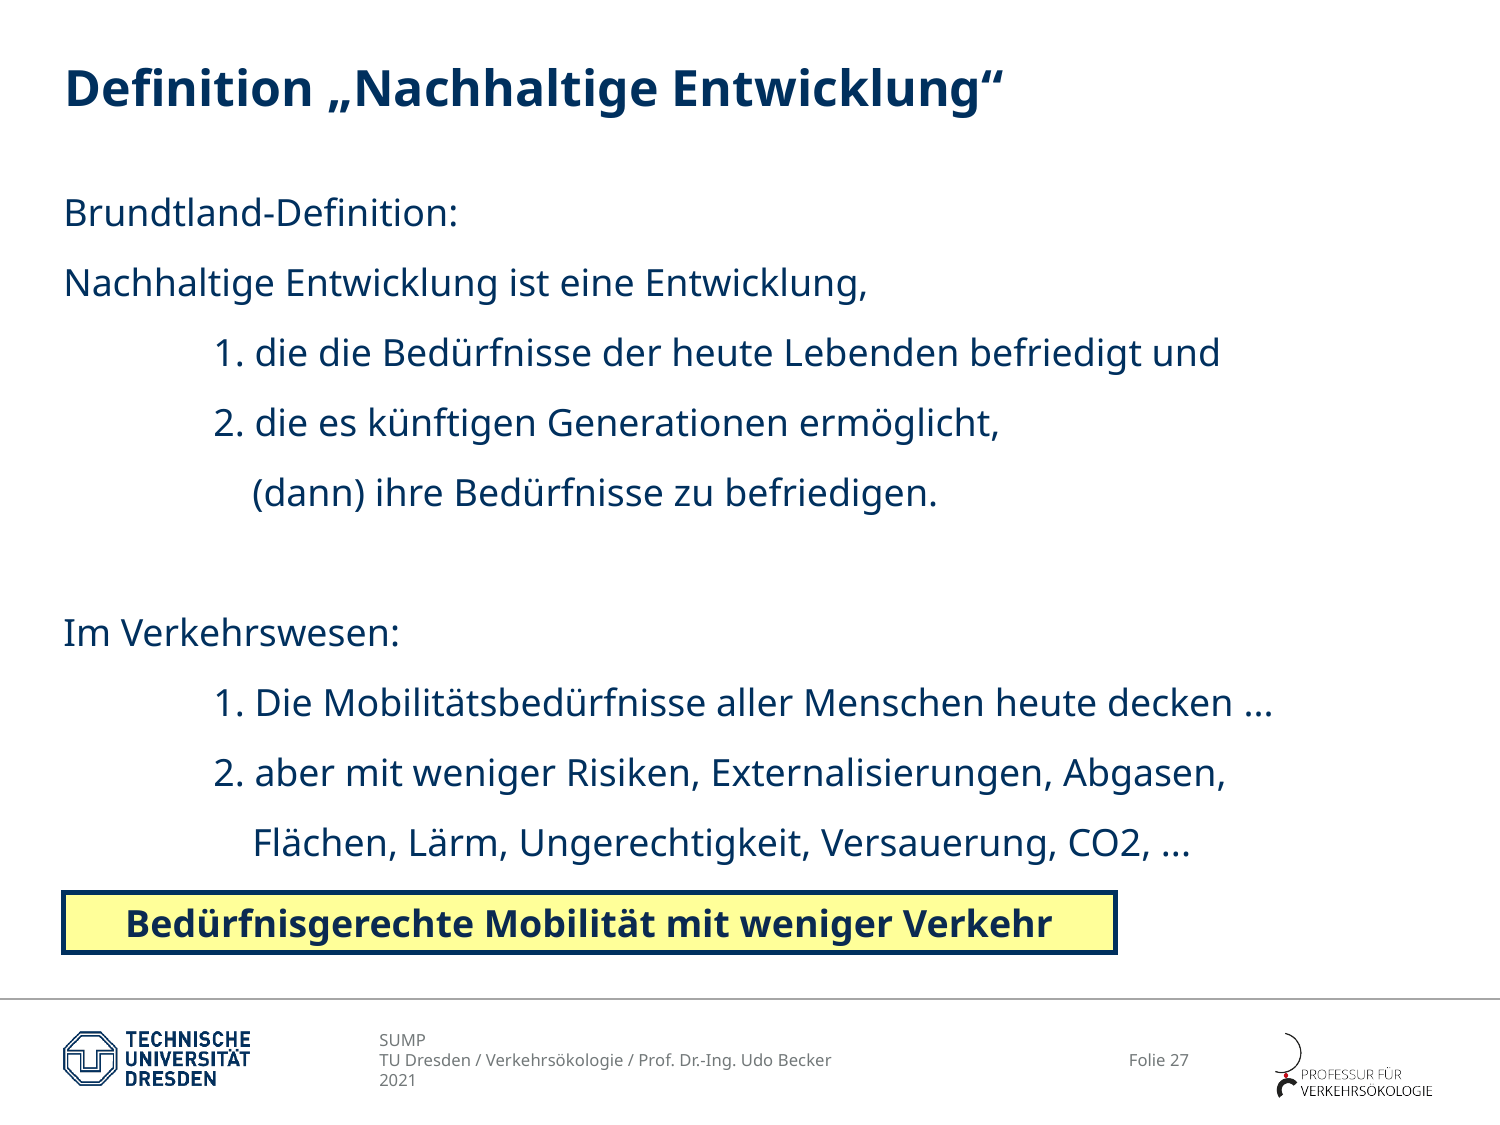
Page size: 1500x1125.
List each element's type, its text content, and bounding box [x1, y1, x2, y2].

list Brundtland-Definition: Nachhaltige Entwicklung ist eine Entwicklung, 1. die die Bedürfnisse der heute Lebenden befriedigt und 2. die es künftigen Generationen ermöglicht, (dann) ihre Bedürfnisse zu befriedigen. Im Verkehrswesen: 1. Die Mobilitätsbedürfnisse aller Menschen heute decken ... 2. aber mit weniger Risiken, Externalisierungen, Abgasen, Flächen, Lärm, Ungerechtigkeit, Versauerung, CO2, ... [63, 189, 1437, 941]
picture [63, 1031, 250, 1086]
text_box Bedürfnisgerechte Mobilität mit weniger Verkehr [63, 892, 1116, 953]
title Definition „Nachhaltige Entwicklung“ [64, 56, 1437, 127]
picture [1261, 1032, 1433, 1102]
